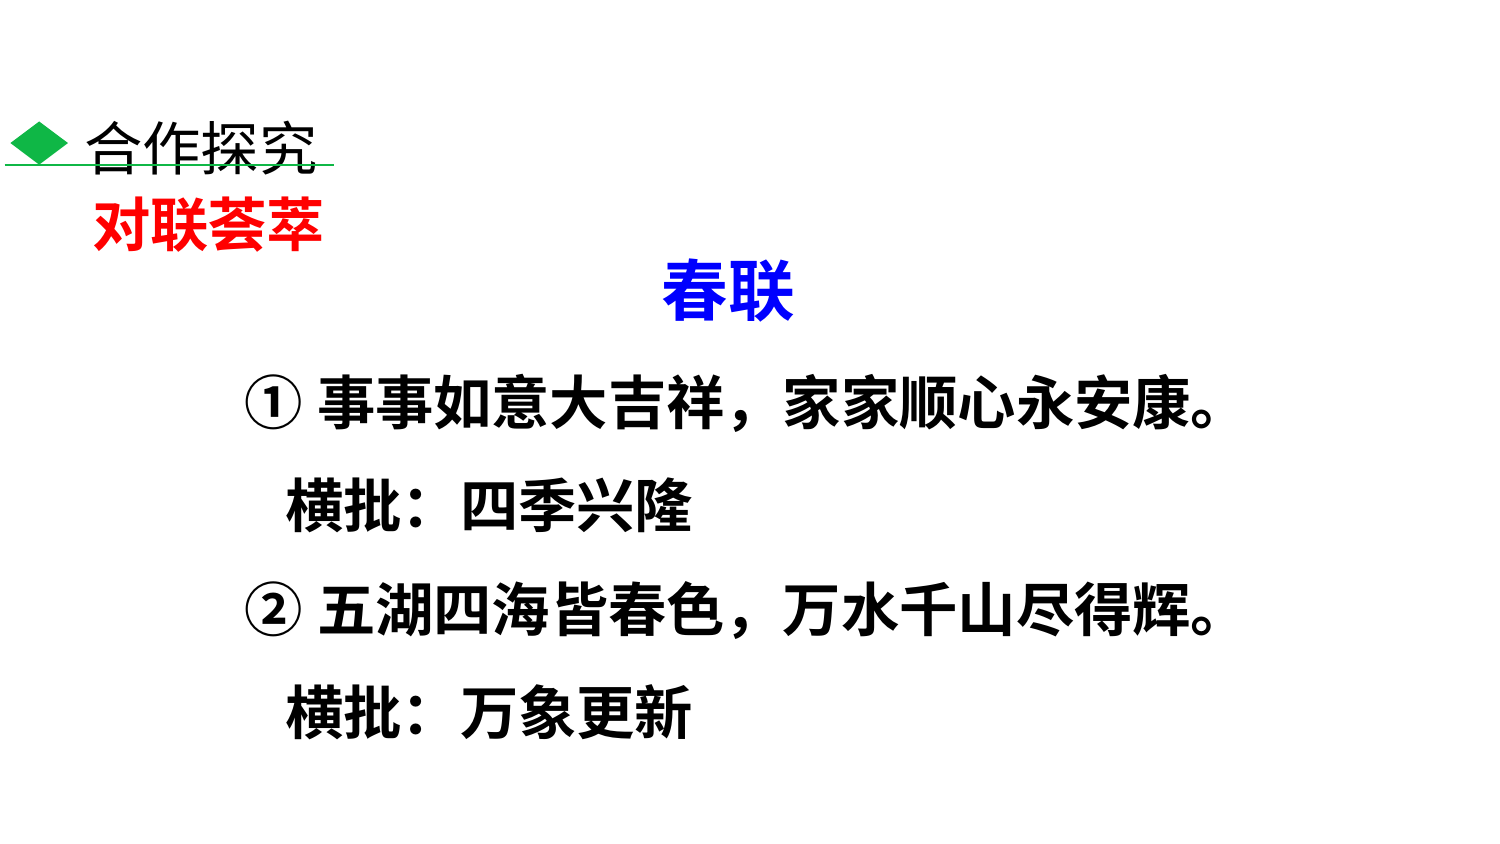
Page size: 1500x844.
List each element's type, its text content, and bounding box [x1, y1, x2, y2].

text_box 对联荟萃 [77, 180, 349, 266]
text_box 春联 [647, 241, 811, 336]
text_box ①事事如意大吉祥，家家顺心永安康。 横批：四季兴隆 ②五湖四海皆春色，万水千山尽得辉。 横批：万象更新 [230, 337, 1400, 754]
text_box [4, 105, 334, 191]
